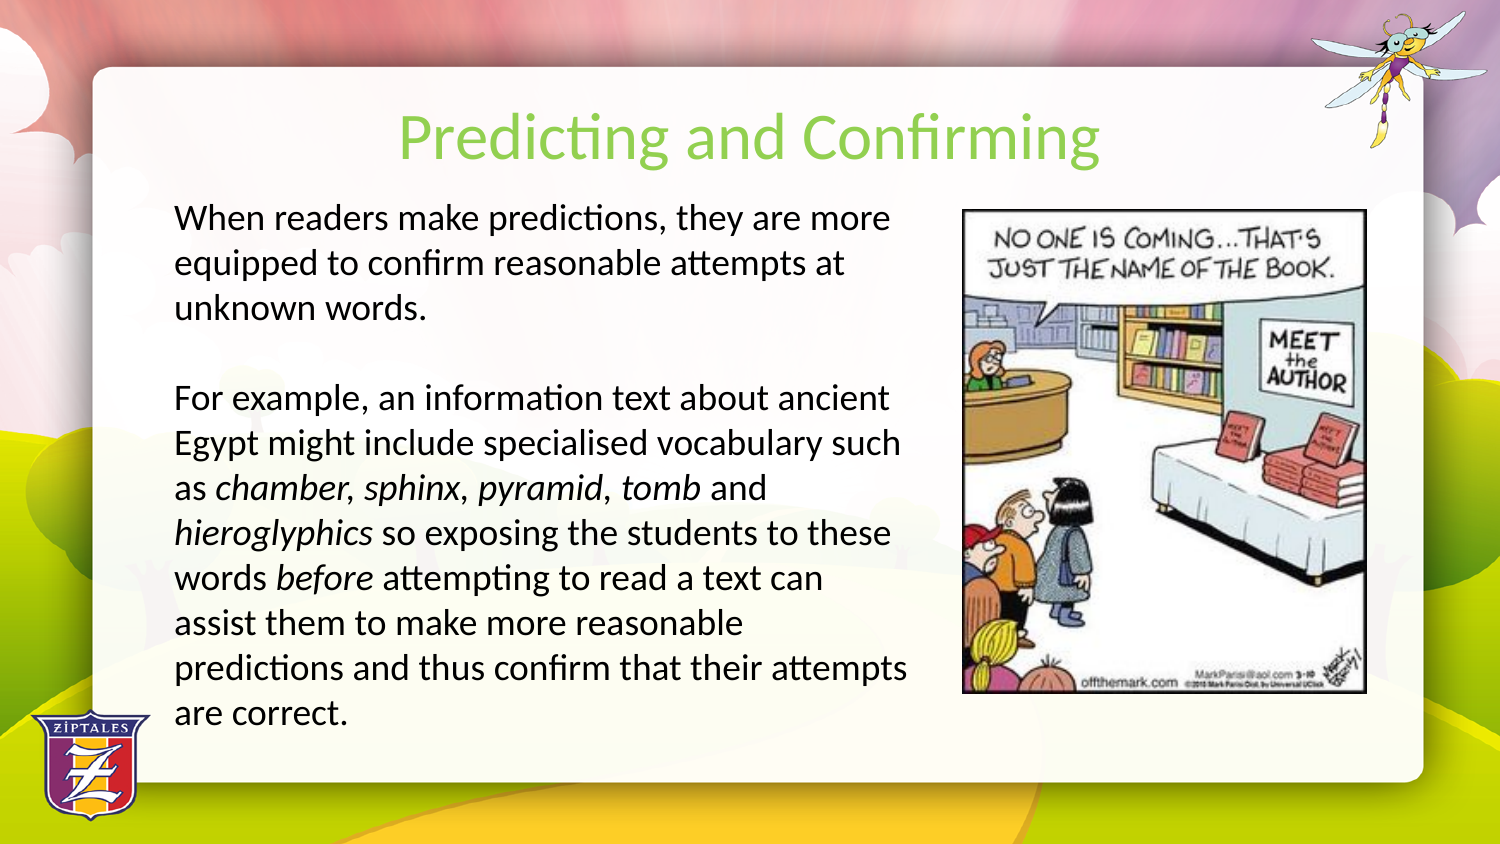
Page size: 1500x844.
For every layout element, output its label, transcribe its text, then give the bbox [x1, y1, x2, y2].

list Predicting and Confirming [159, 85, 1341, 186]
text_box When readers make predictions, they are more equipped to confirm reasonable attempts at unknown words. For example, an information text about ancient Egypt might include specialised vocabulary such as chamber, sphinx, pyramid, tomb and hieroglyphics so exposing the students to these words before attempting to read a text can assist them to make more reasonable predictions and thus confirm that their attempts are correct. [159, 185, 928, 741]
picture [0, 0, 1500, 844]
